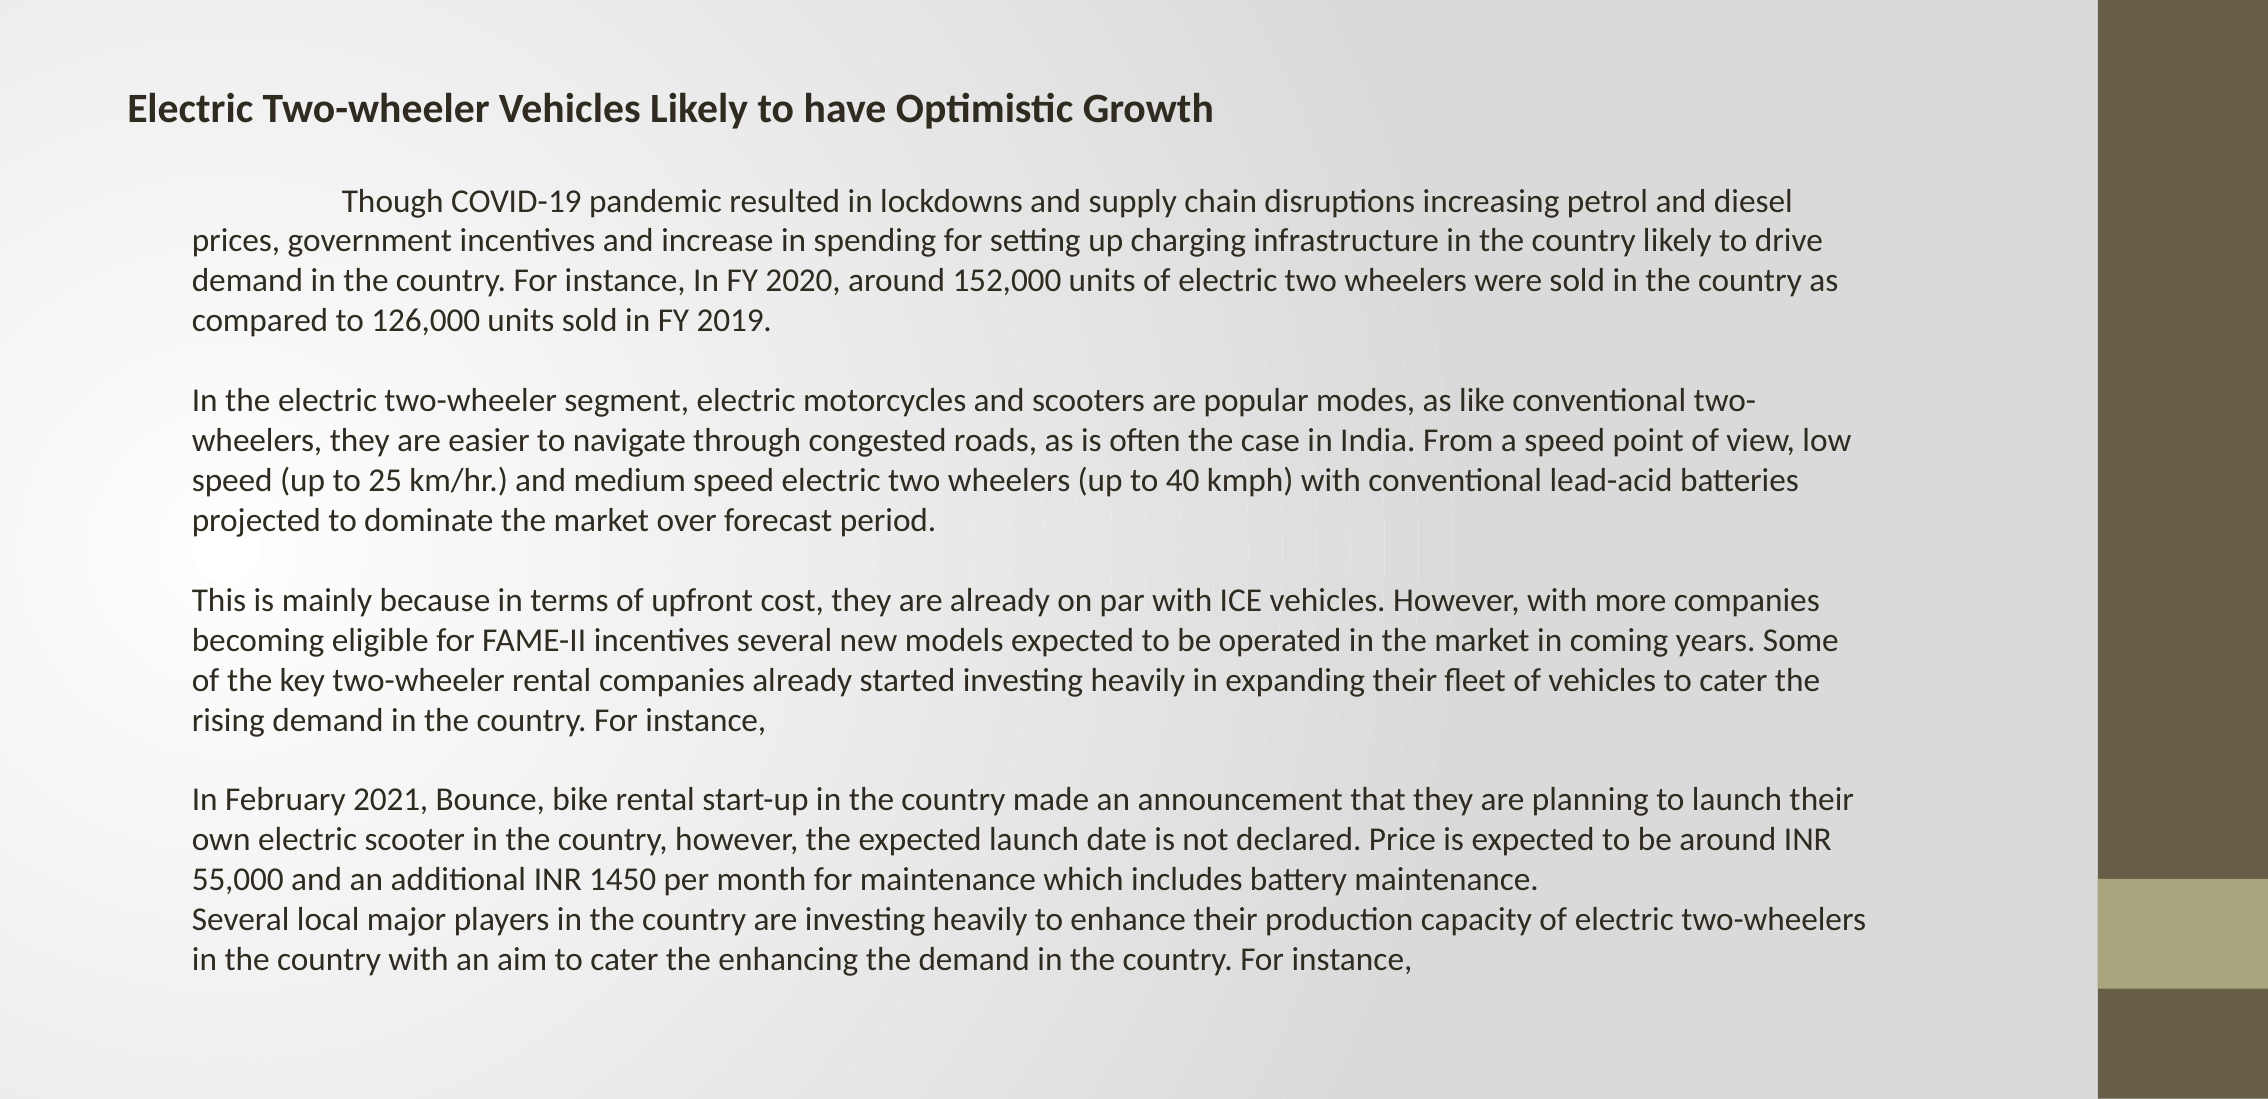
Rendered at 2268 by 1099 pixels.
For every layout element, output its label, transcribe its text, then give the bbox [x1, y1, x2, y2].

text_box Though COVID-19 pandemic resulted in lockdowns and supply chain disruptions increasing petrol and diesel prices, government incentives and increase in spending for setting up charging infrastructure in the country likely to drive demand in the country. For instance, In FY 2020, around 152,000 units of electric two wheelers were sold in the country as compared to 126,000 units sold in FY 2019. In the electric two-wheeler segment, electric motorcycles and scooters are popular modes, as like conventional two-wheelers, they are easier to navigate through congested roads, as is often the case in India. From a speed point of view, low speed (up to 25 km/hr.) and medium speed electric two wheelers (up to 40 kmph) with conventional lead-acid batteries projected to dominate the market over forecast period. This is mainly because in terms of upfront cost, they are already on par with ICE vehicles. However, with more companies becoming eligible for FAME-II incentives several new models expected to be operated in the market in coming years. Some of the key two-wheeler rental companies already started investing heavily in expanding their fleet of vehicles to cater the rising demand in the country. For instance, In February 2021, Bounce, bike rental start-up in the country made an announcement that they are planning to launch their own electric scooter in the country, however, the expected launch date is not declared. Price is expected to be around INR 55,000 and an additional INR 1450 per month for maintenance which includes battery maintenance. Several local major players in the country are investing heavily to enhance their production capacity of electric two-wheelers in the country with an aim to cater the enhancing the demand in the country. For instance, [177, 171, 1890, 1025]
text_box Electric Two-wheeler Vehicles Likely to have Optimistic Growth [112, 73, 1230, 139]
